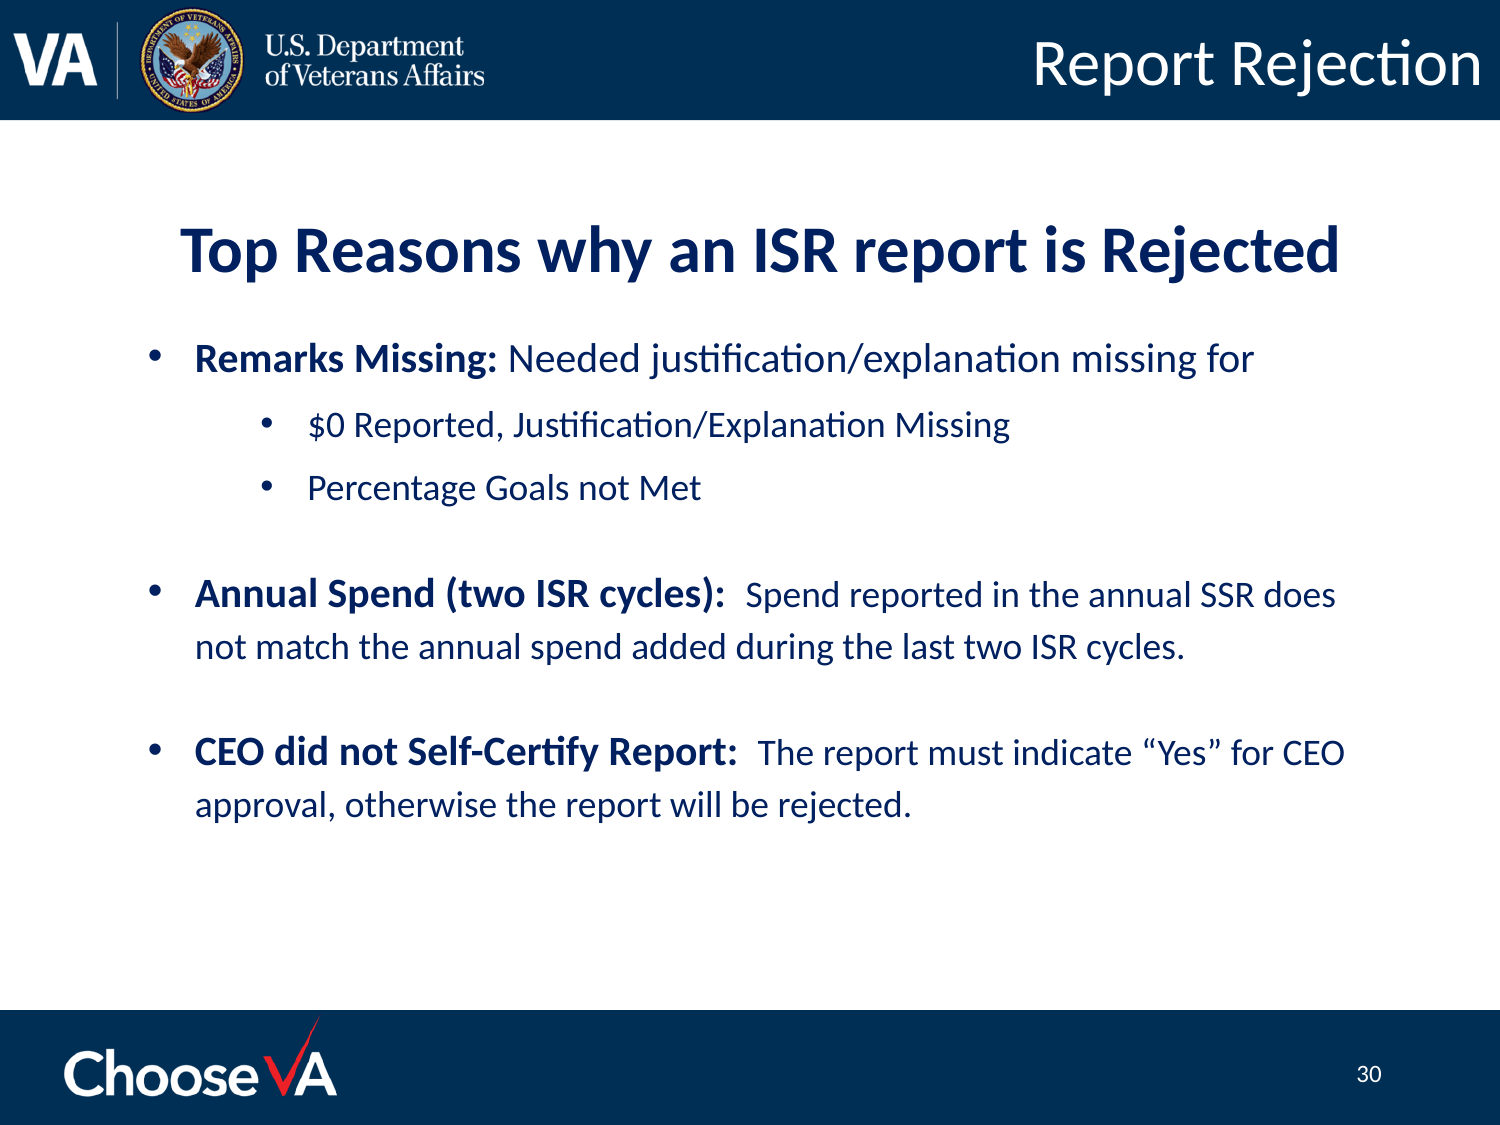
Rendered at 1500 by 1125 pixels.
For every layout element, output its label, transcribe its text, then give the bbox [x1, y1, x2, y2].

slide_number 30 [1059, 1042, 1397, 1103]
list Top Reasons why an ISR report is Rejected Remarks Missing: Needed justification/explanation missing for $0 Reported, Justification/Explanation Missing Percentage Goals not Met Annual Spend (two ISR cycles): Spend reported in the annual SSR does not match the annual spend added during the last two ISR cycles. CEO did not Self-Certify Report: The report must indicate “Yes” for CEO approval, otherwise the report will be rejected. [132, 187, 1397, 967]
title Report Rejection [387, 6, 1500, 122]
picture [13, 7, 387, 113]
picture [62, 1014, 337, 1111]
